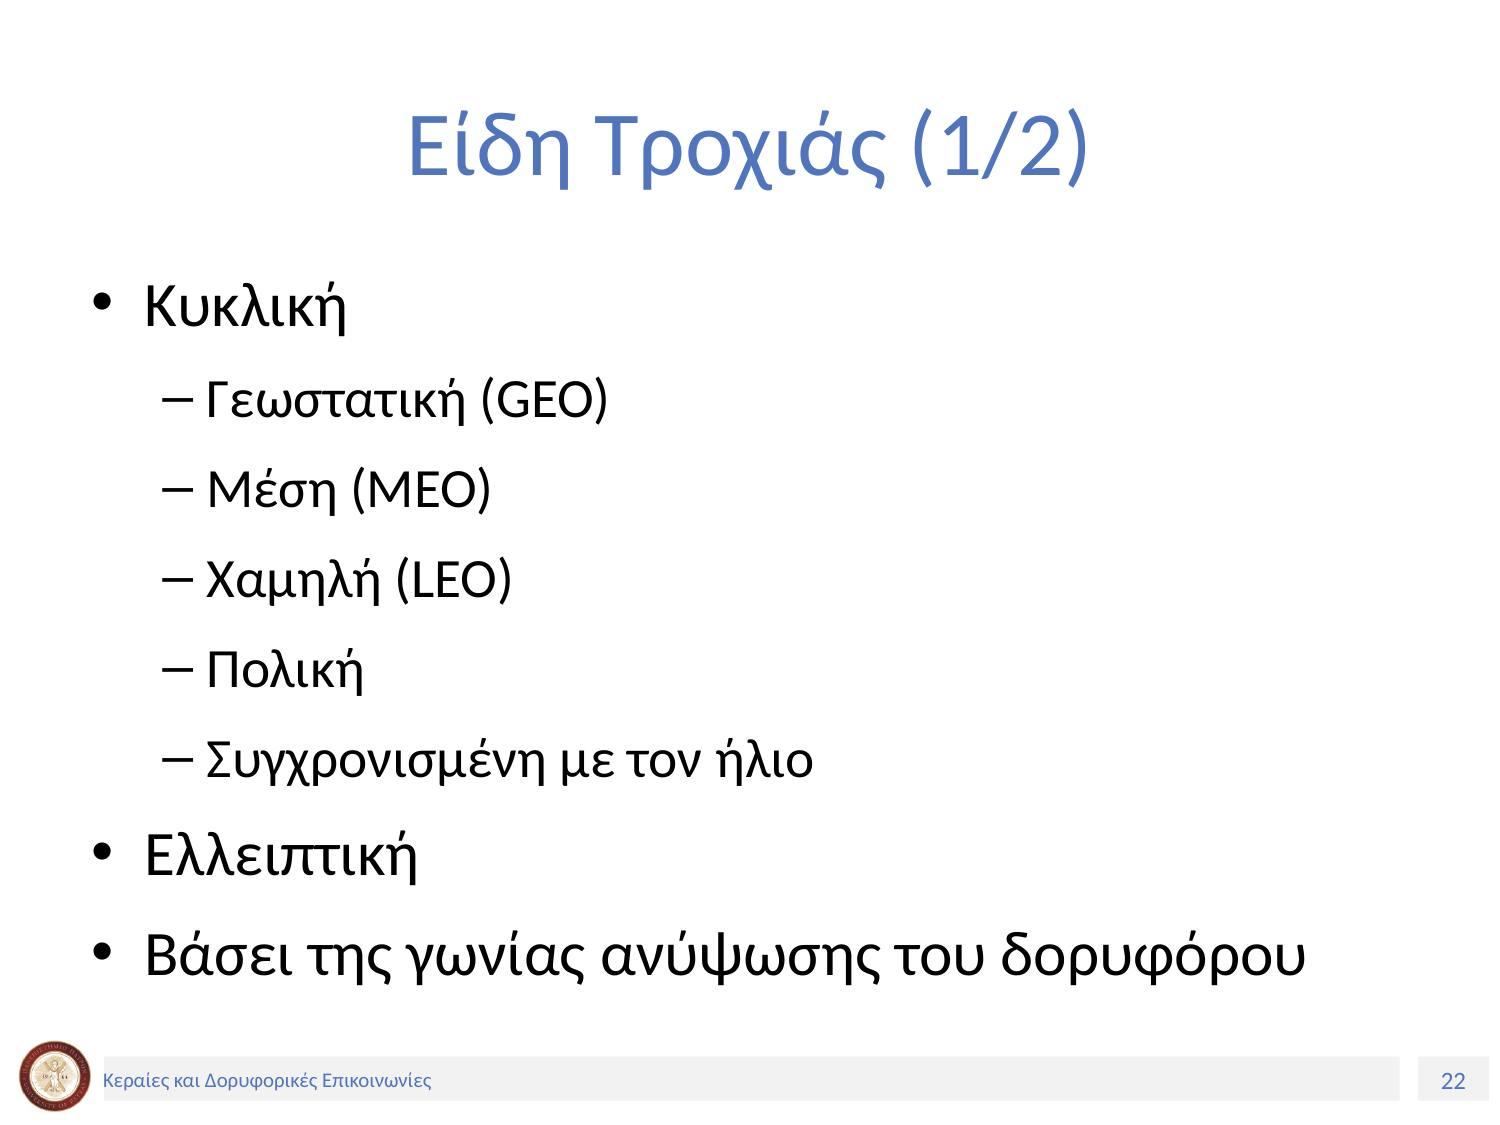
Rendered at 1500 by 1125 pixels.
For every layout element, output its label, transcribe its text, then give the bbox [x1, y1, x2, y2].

list Κυκλική Γεωστατική (GEO) Μέση (ΜΕΟ) Χαμηλή (LEO) Πολική Συγχρονισμένη με τον ήλιο Ελλειπτική Βάσει της γωνίας ανύψωσης του δορυφόρου [76, 255, 1427, 998]
title Είδη Τροχιάς (1/2) [75, 45, 1425, 233]
picture [5, 1027, 104, 1125]
